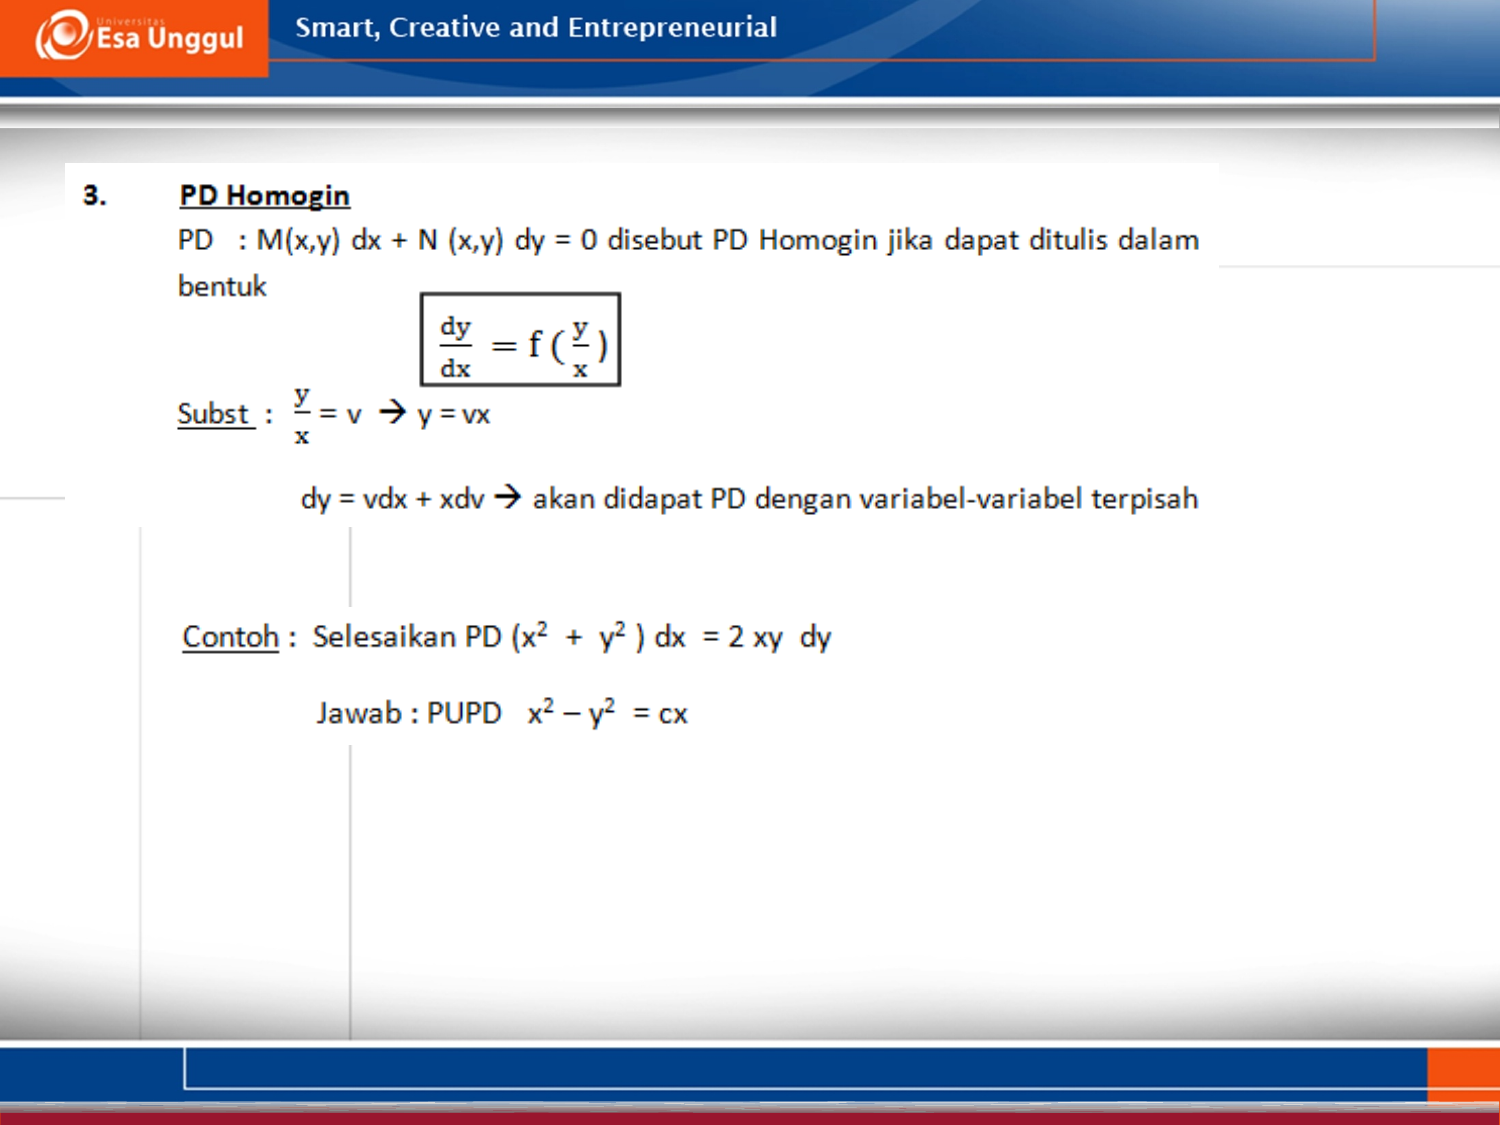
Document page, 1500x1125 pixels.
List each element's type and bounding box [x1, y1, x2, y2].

picture [0, 128, 1500, 1101]
picture [0, 0, 1500, 109]
text_box [0, 1113, 1500, 1125]
